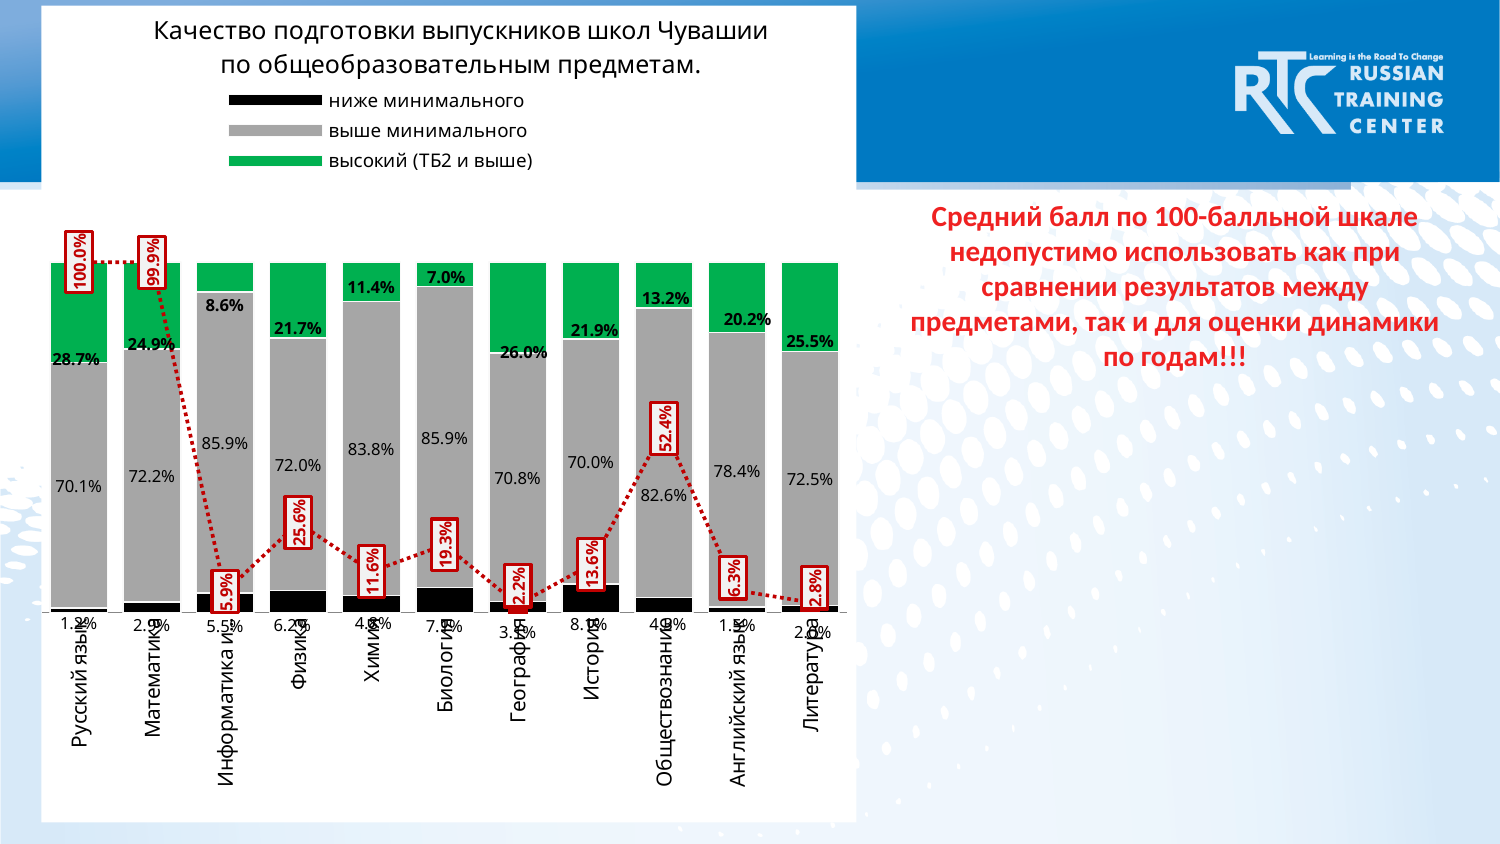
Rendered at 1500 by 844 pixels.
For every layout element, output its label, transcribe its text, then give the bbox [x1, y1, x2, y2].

picture [0, 0, 1119, 147]
chart [40, 5, 857, 823]
text_box Средний балл по 100-балльной шкале недопустимо использовать как при сравнении результатов между предметами, так и для оценки динамики по годам!!! [879, 198, 1471, 380]
picture [0, 0, 1500, 844]
